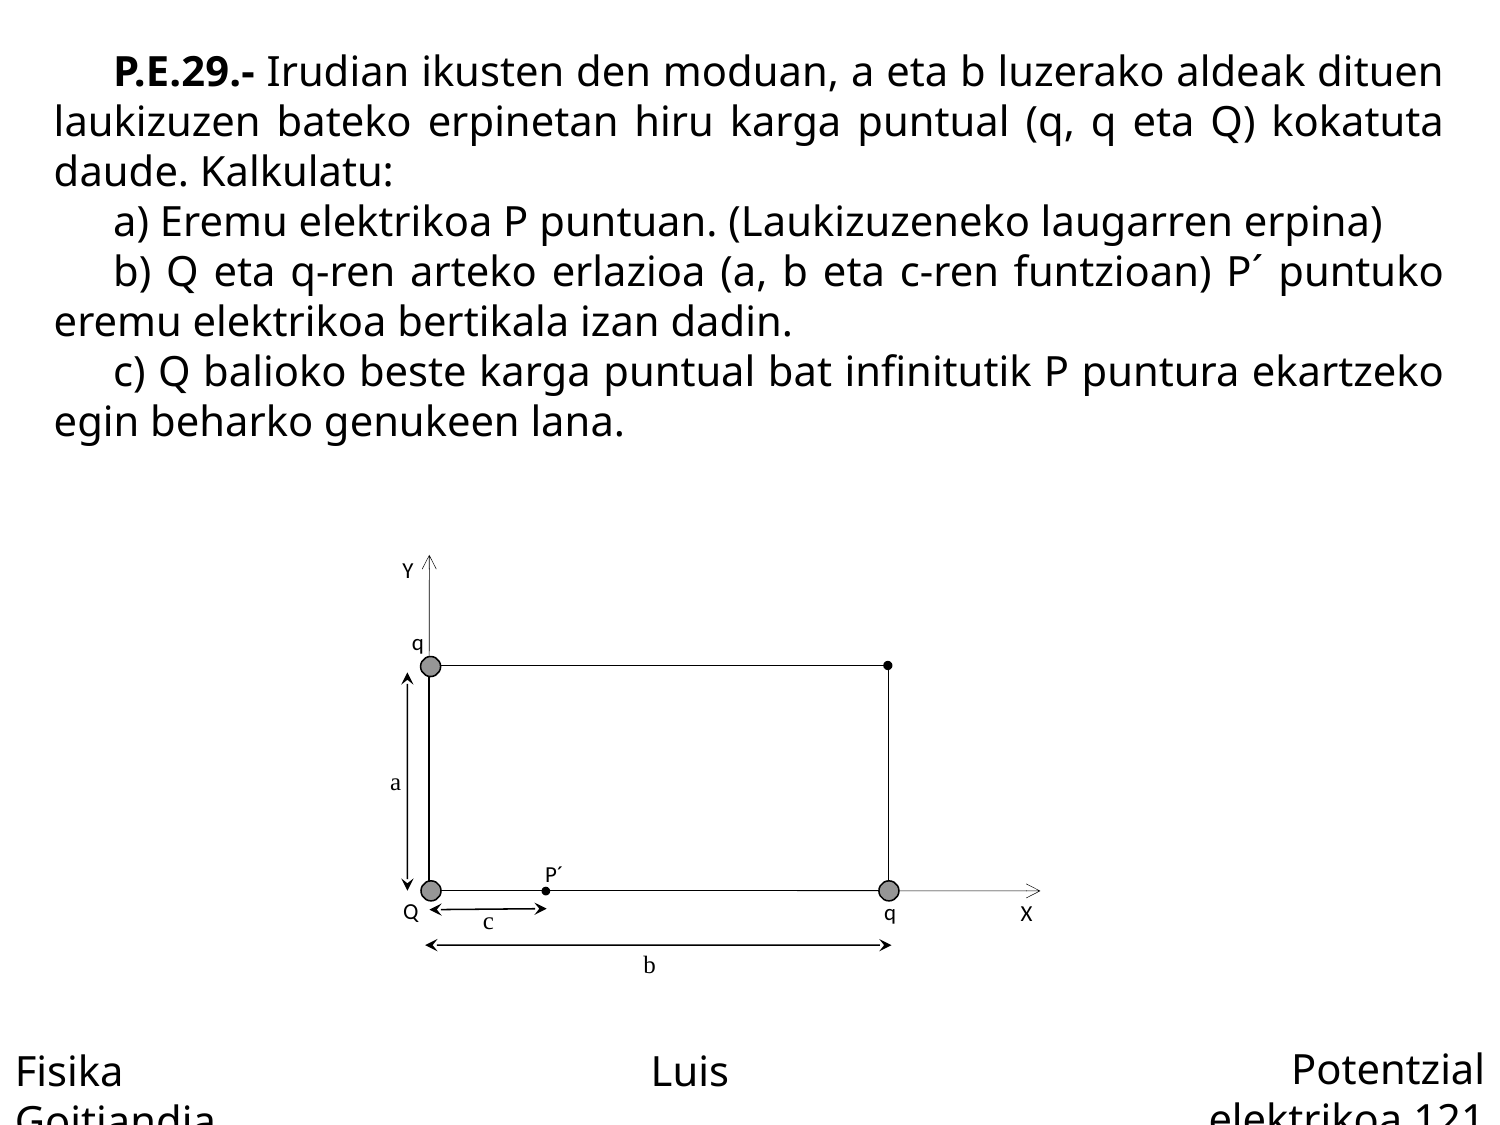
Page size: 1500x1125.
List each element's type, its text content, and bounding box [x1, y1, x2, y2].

text_box P.E.29.- Irudian ikusten den moduan, a eta b luzerako aldeak dituen laukizuzen bateko erpinetan hiru karga puntual (q, q eta Q) kokatuta daude. Kalkulatu: a) Eremu elektrikoa P puntuan. (Laukizuzeneko laugarren erpina) b) Q eta q-ren arteko erlazioa (a, b eta c-ren funtzioan) P´ puntuko eremu elektrikoa bertikala izan dadin. c) Q balioko beste karga puntual bat infinitutik P puntura ekartzeko egin beharko genukeen lana. [39, 37, 1460, 453]
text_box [389, 554, 1041, 978]
